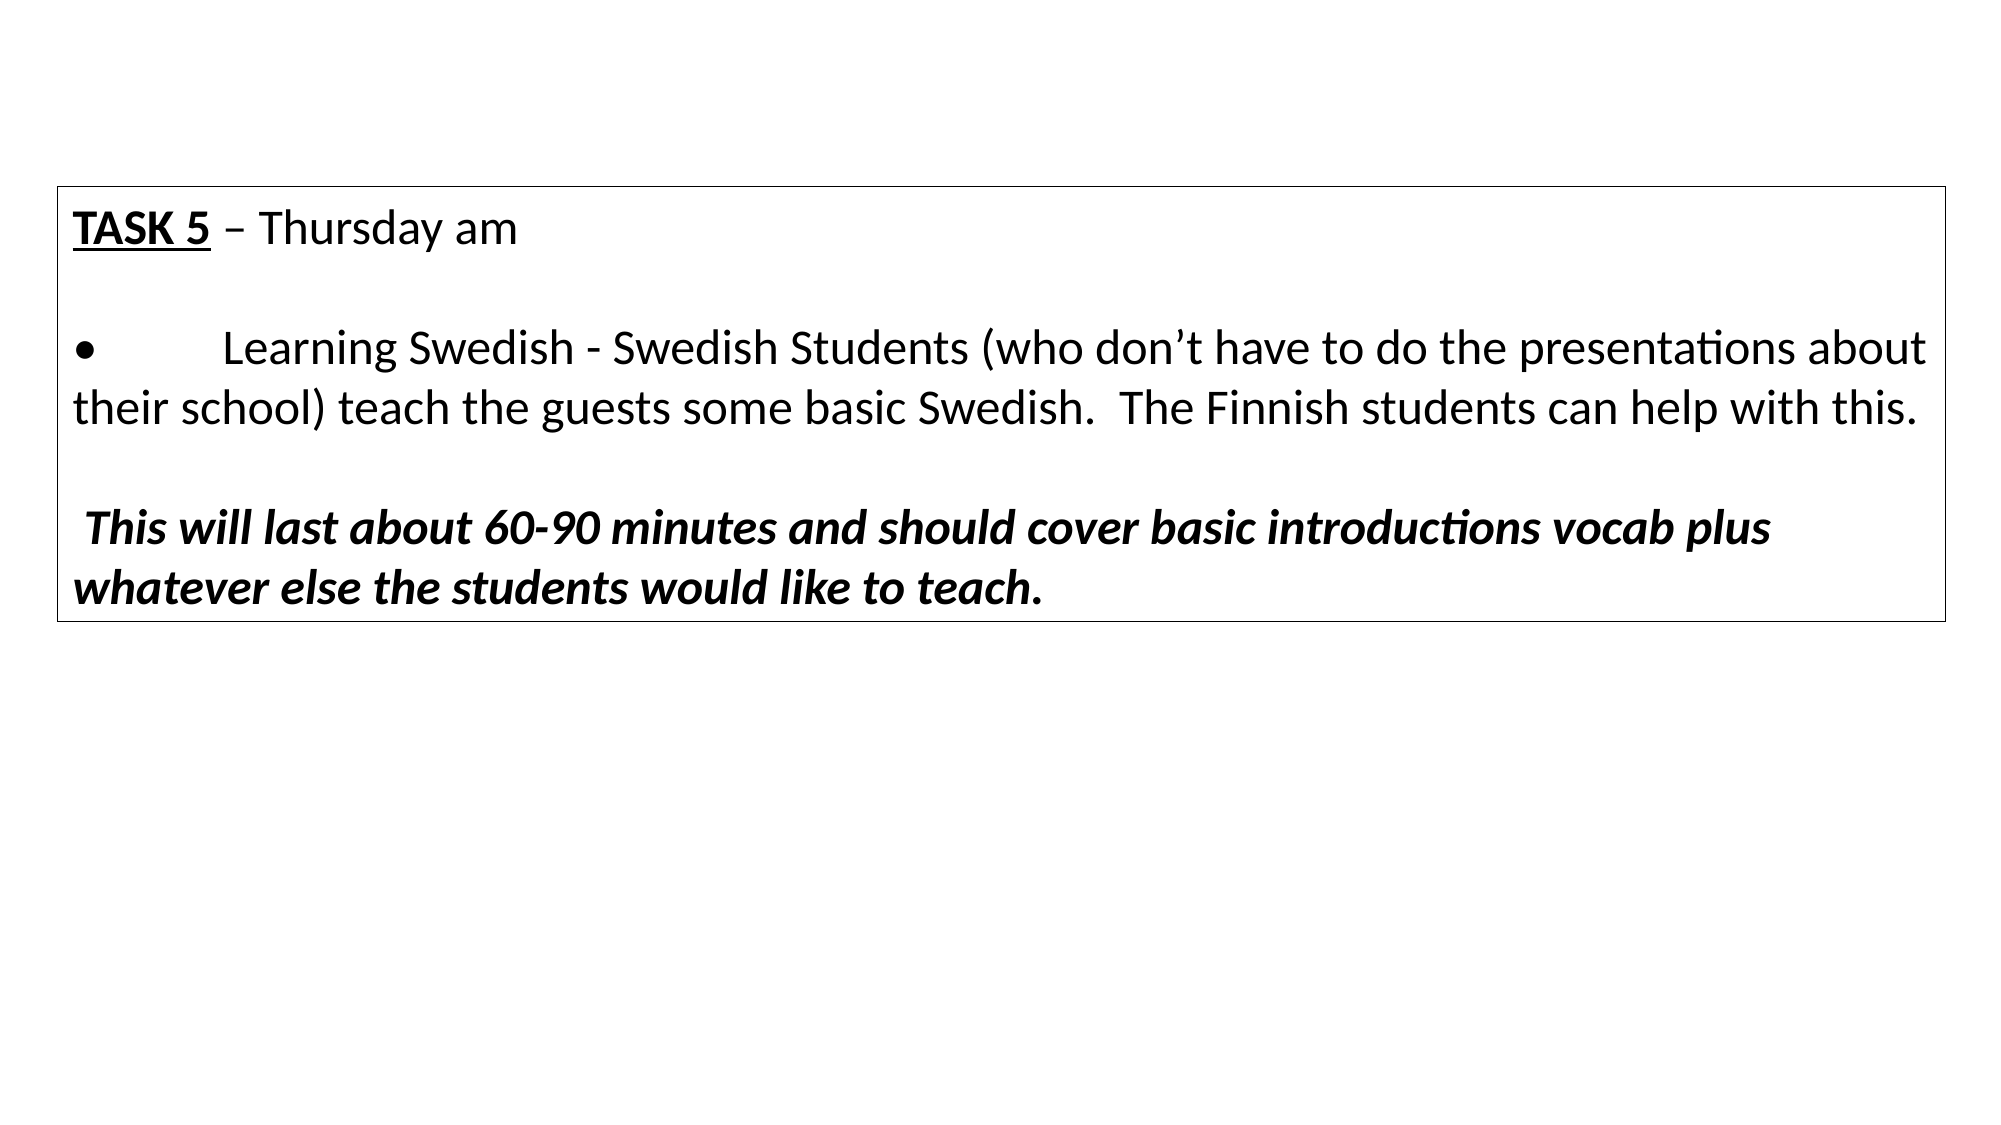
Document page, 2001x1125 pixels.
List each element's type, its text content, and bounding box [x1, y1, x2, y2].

text_box TASK 5 – Thursday am • Learning Swedish - Swedish Students (who don’t have to do the presentations about their school) teach the guests some basic Swedish. The Finnish students can help with this. This will last about 60-90 minutes and should cover basic introductions vocab plus whatever else the students would like to teach. [57, 186, 1946, 622]
